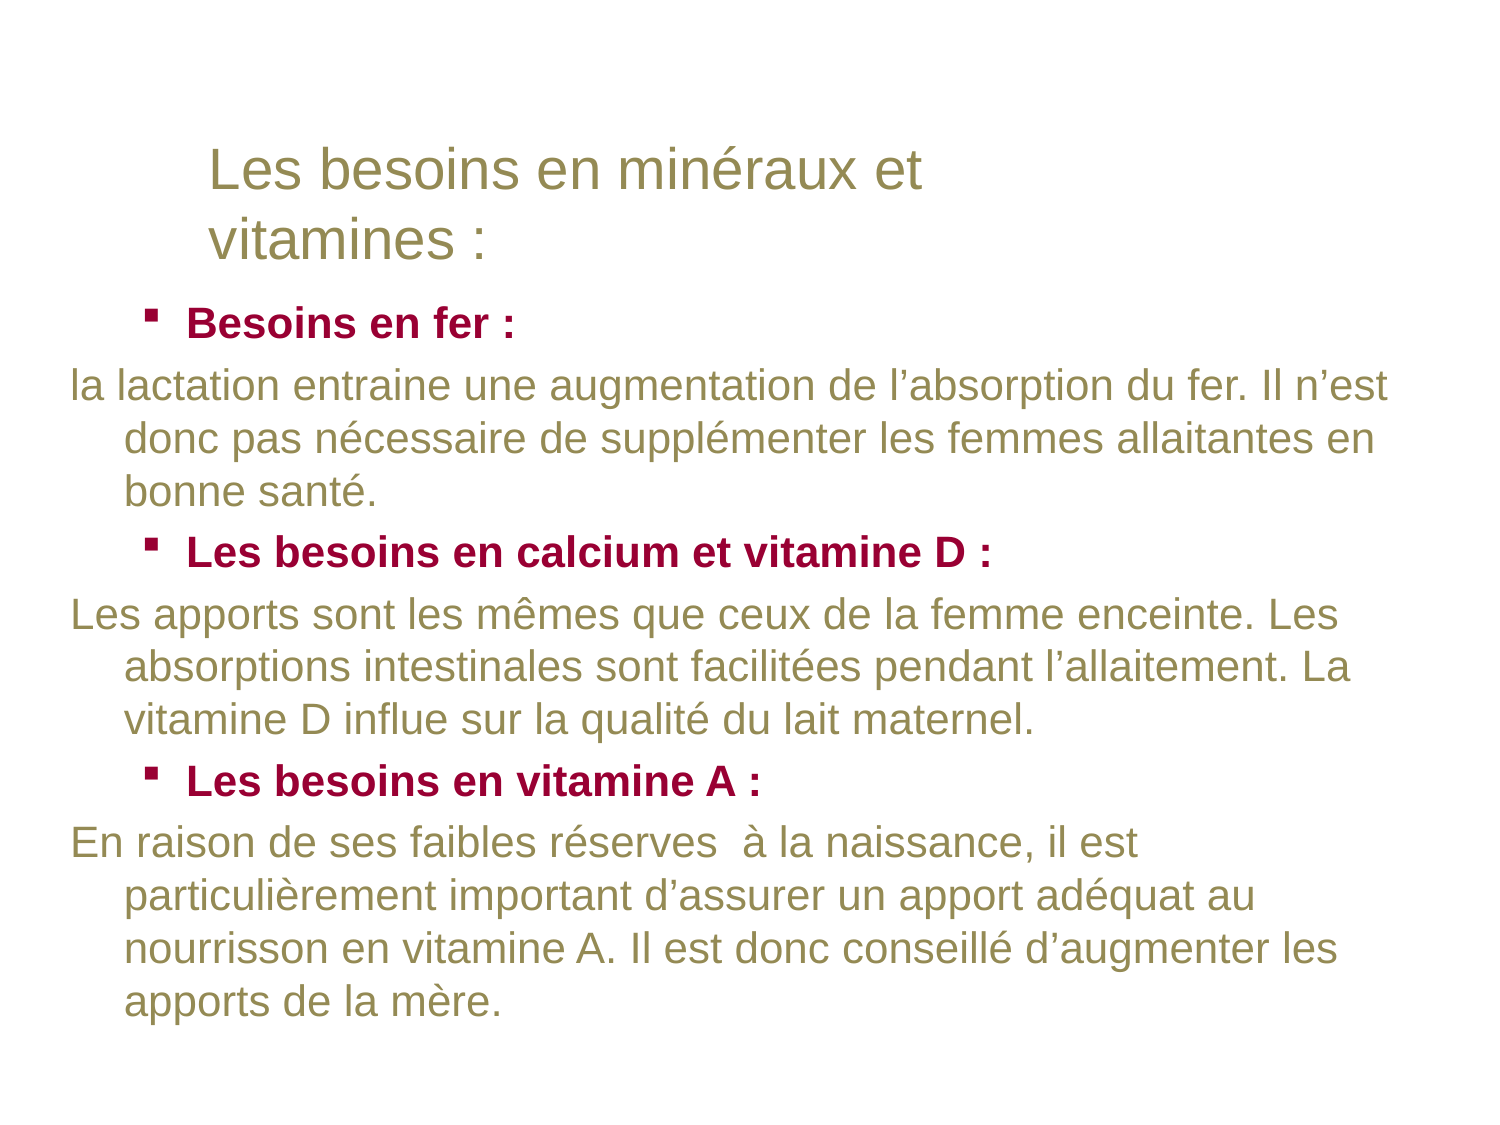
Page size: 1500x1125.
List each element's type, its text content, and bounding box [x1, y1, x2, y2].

list Besoins en fer : la lactation entraine une augmentation de l’absorption du fer. Il n’est donc pas nécessaire de supplémenter les femmes allaitantes en bonne santé. Les besoins en calcium et vitamine D : Les apports sont les mêmes que ceux de la femme enceinte. Les absorptions intestinales sont facilitées pendant l’allaitement. La vitamine D influe sur la qualité du lait maternel. Les besoins en vitamine A : En raison de ses faibles réserves à la naissance, il est particulièrement important d’assurer un apport adéquat au nourrisson en vitamine A. Il est donc conseillé d’augmenter les apports de la mère. [55, 287, 1445, 1038]
text_box Les besoins en minéraux et vitamines : [194, 124, 1178, 279]
